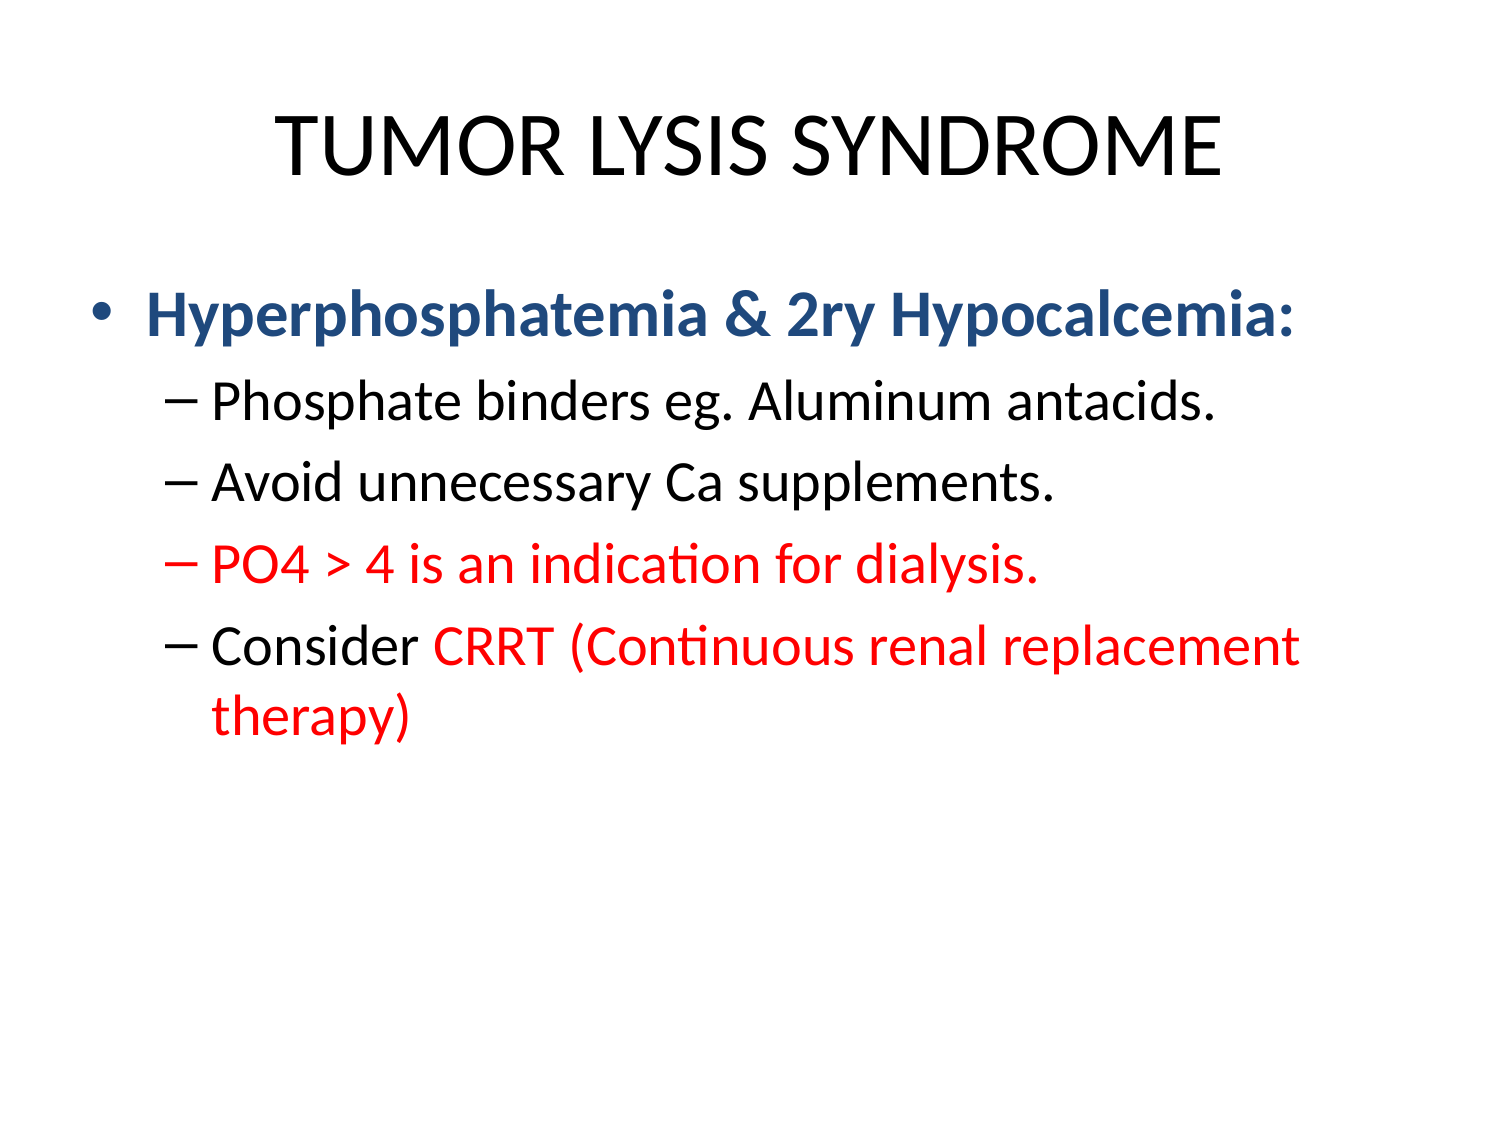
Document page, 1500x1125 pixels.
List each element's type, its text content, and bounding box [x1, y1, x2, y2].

title TUMOR LYSIS SYNDROME [75, 45, 1425, 233]
list Hyperphosphatemia & 2ry Hypocalcemia: Phosphate binders eg. Aluminum antacids. Avoid unnecessary Ca supplements. PO4 > 4 is an indication for dialysis. Consider CRRT (Continuous renal replacement therapy) [75, 262, 1425, 1005]
